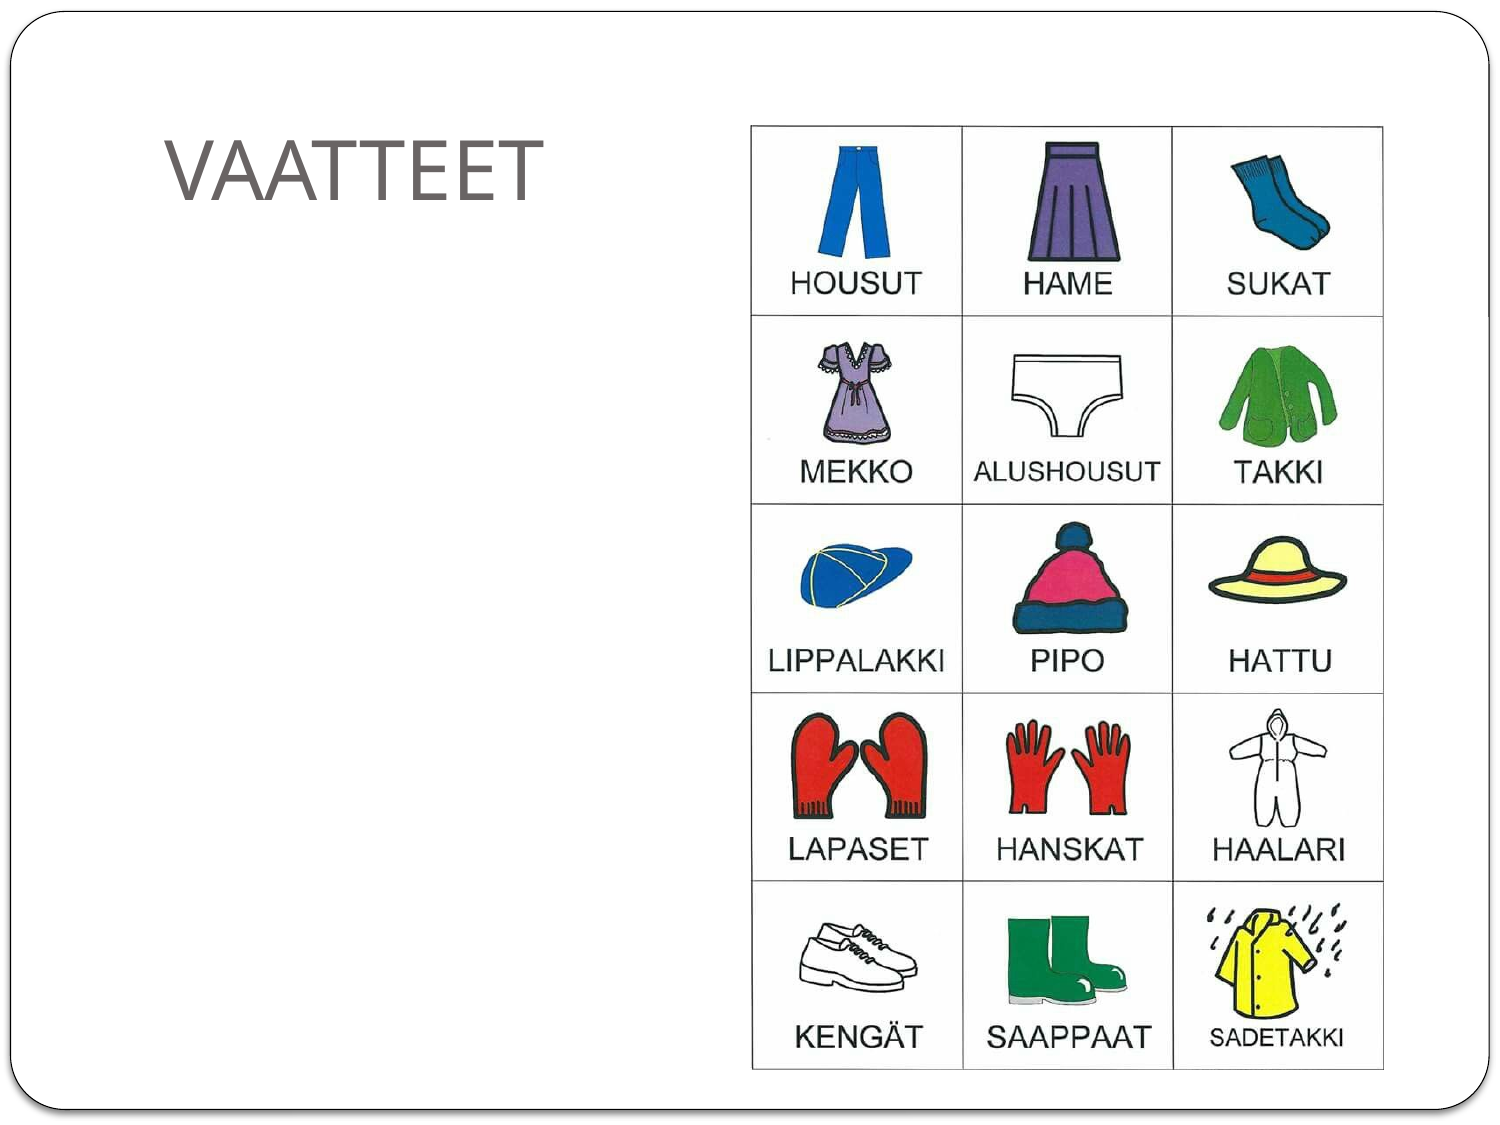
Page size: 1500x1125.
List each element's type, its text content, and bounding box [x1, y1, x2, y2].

title VAATTEET [150, 45, 621, 233]
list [749, 125, 1384, 1070]
